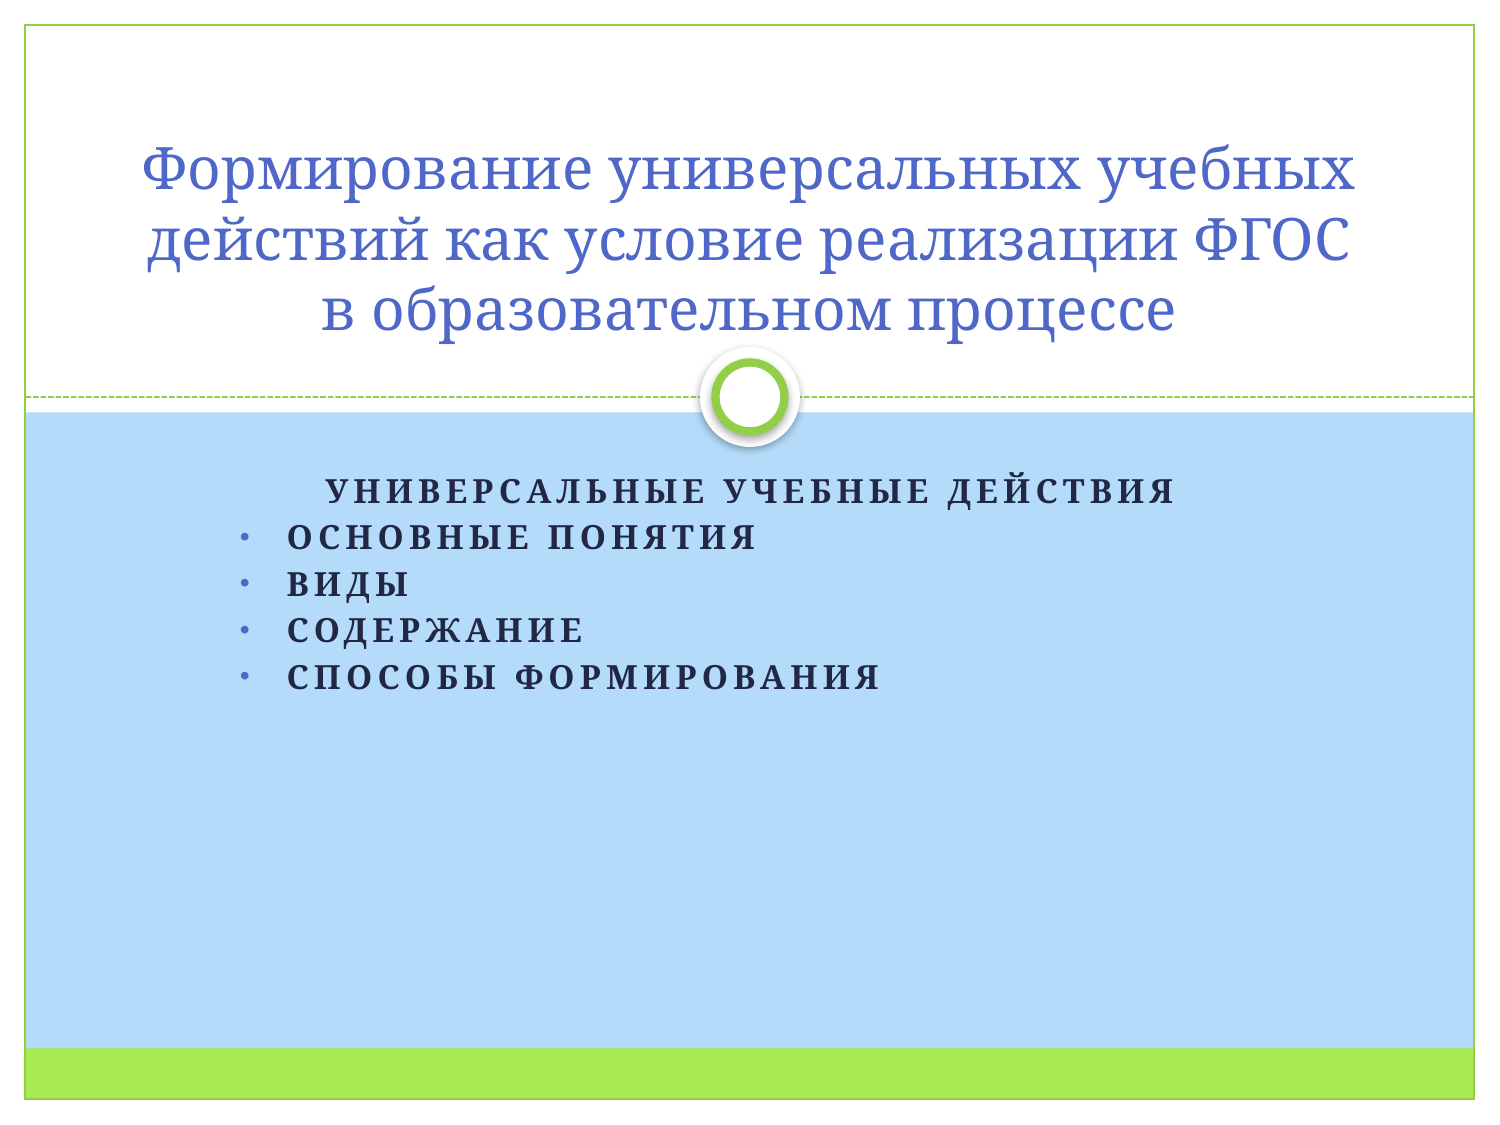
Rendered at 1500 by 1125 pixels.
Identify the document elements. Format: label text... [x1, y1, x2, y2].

title Формирование универсальных учебных действий как условие реализации ФГОС в образовательном процессе [112, 62, 1388, 350]
subtitle Универсальные учебные действия Основные понятия Виды Содержание Способы формирования [225, 462, 1275, 750]
